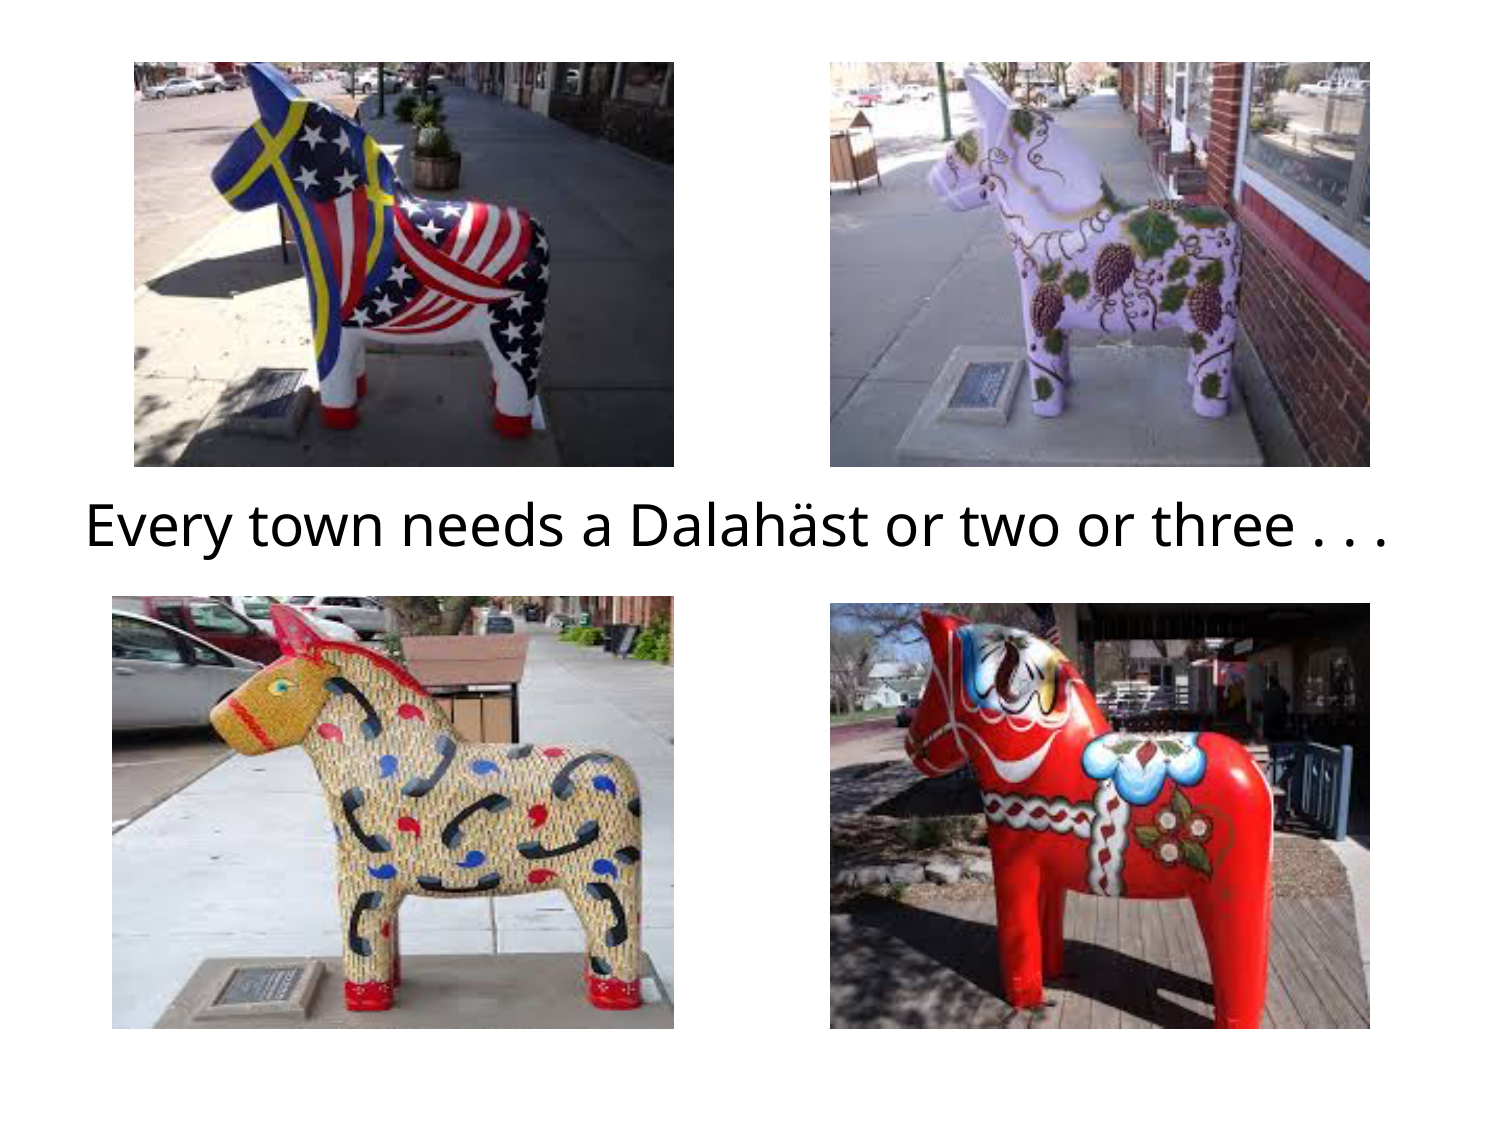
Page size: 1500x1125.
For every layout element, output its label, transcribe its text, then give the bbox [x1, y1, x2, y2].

text_box Every town needs a Dalahäst or two or three . . . [70, 481, 1405, 566]
picture [133, 61, 675, 467]
picture [111, 596, 674, 1029]
picture [829, 602, 1370, 1029]
picture [829, 61, 1370, 467]
